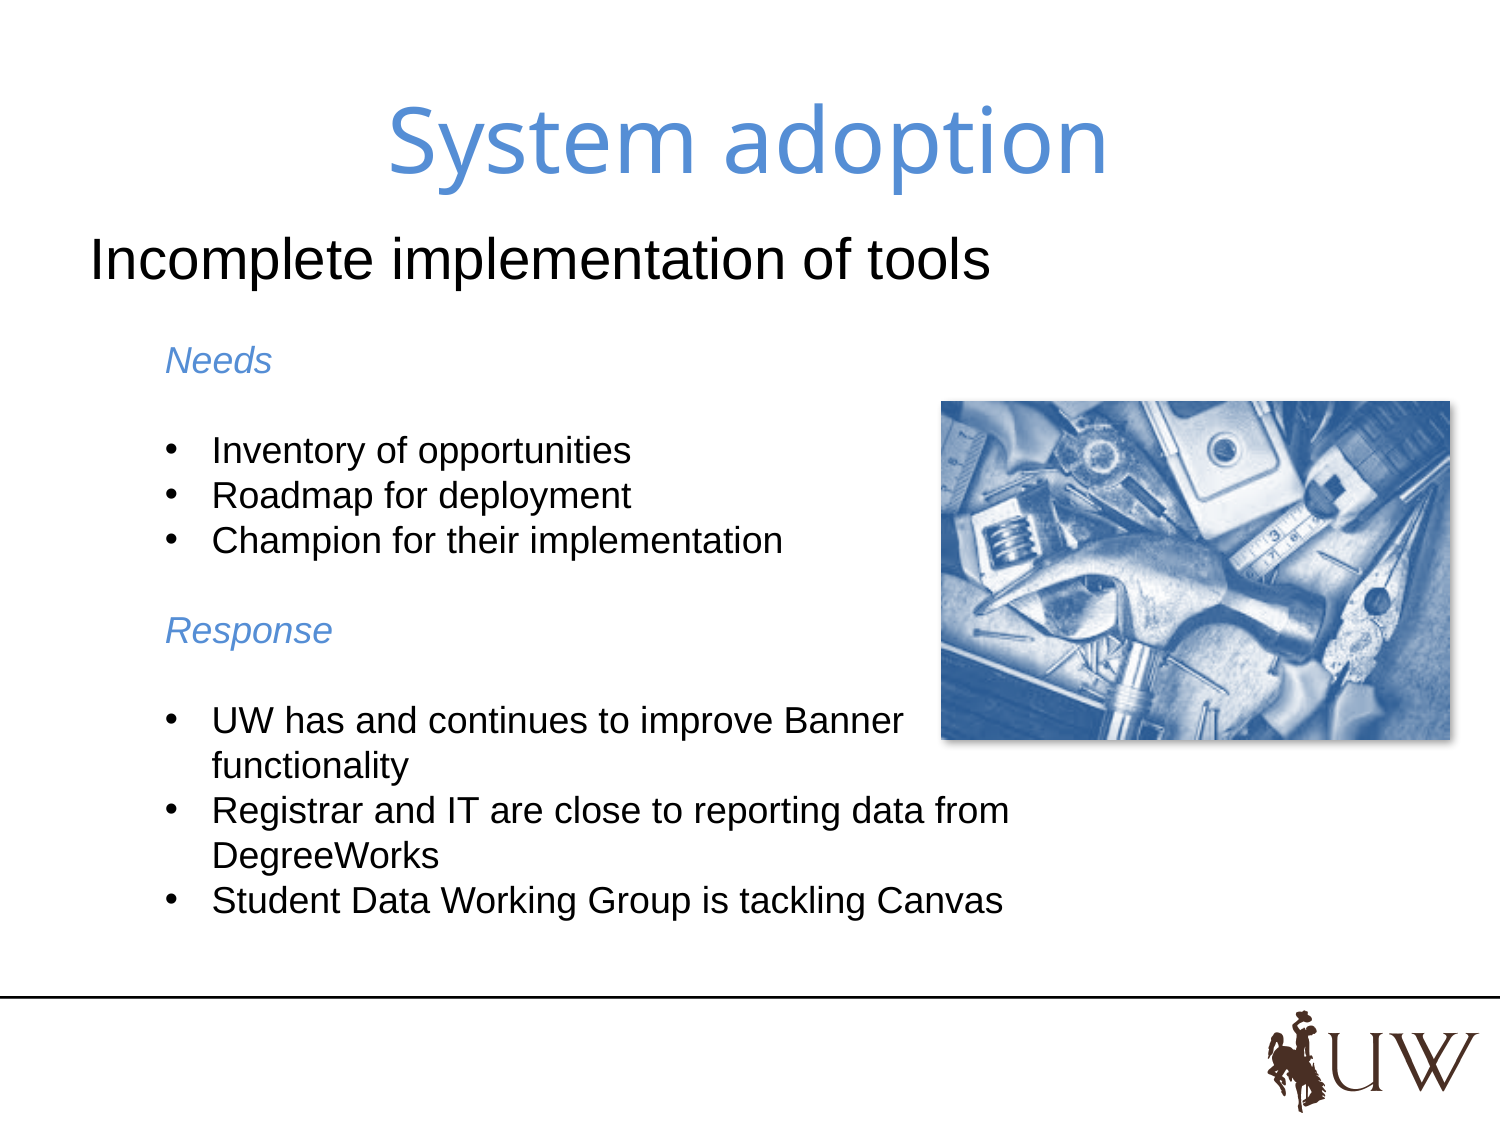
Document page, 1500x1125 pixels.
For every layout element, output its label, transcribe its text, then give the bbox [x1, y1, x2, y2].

picture [941, 401, 1451, 740]
title System adoption [75, 75, 1425, 263]
picture [0, 996, 1500, 1125]
text_box Incomplete implementation of tools Needs Inventory of opportunities Roadmap for deployment Champion for their implementation Response UW has and continues to improve Banner functionality Registrar and IT are close to reporting data from DegreeWorks Student Data Working Group is tackling Canvas [74, 213, 1097, 929]
